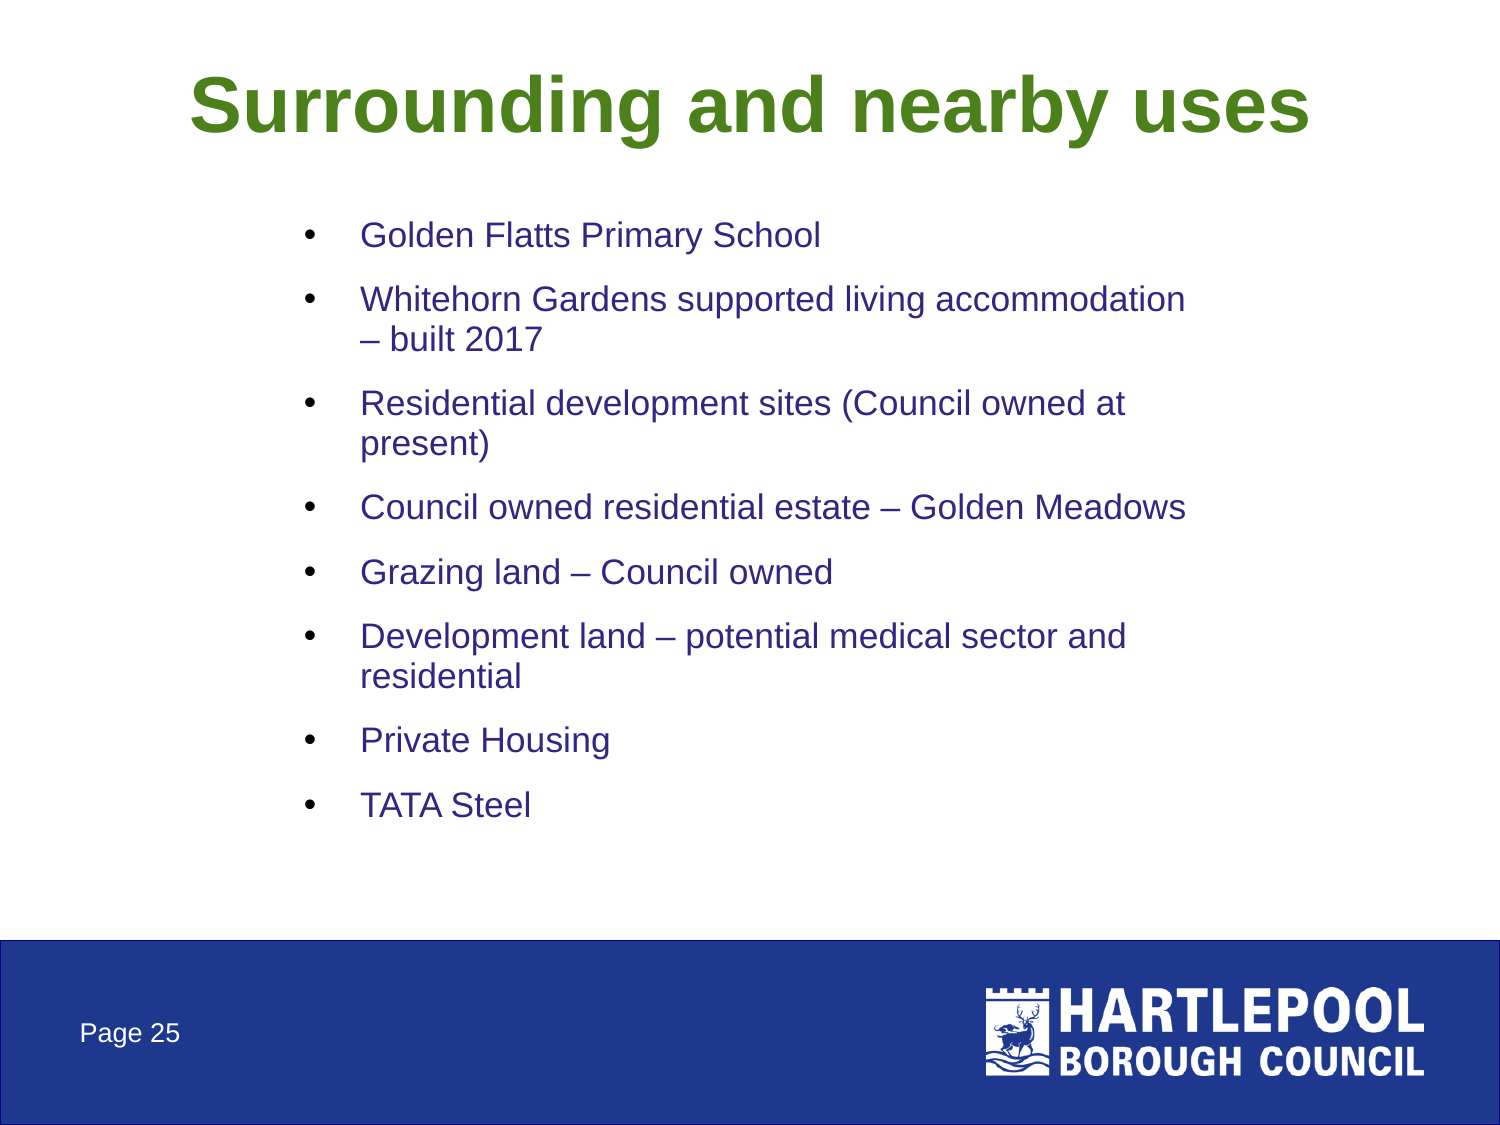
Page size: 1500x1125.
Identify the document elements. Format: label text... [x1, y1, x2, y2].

picture [986, 987, 1424, 1076]
text_box Golden Flatts Primary School Whitehorn Gardens supported living accommodation – built 2017 Residential development sites (Council owned at present) Council owned residential estate – Golden Meadows Grazing land – Council owned Development land – potential medical sector and residential Private Housing TATA Steel [289, 208, 1202, 833]
text_box Surrounding and nearby uses [76, 54, 1427, 173]
